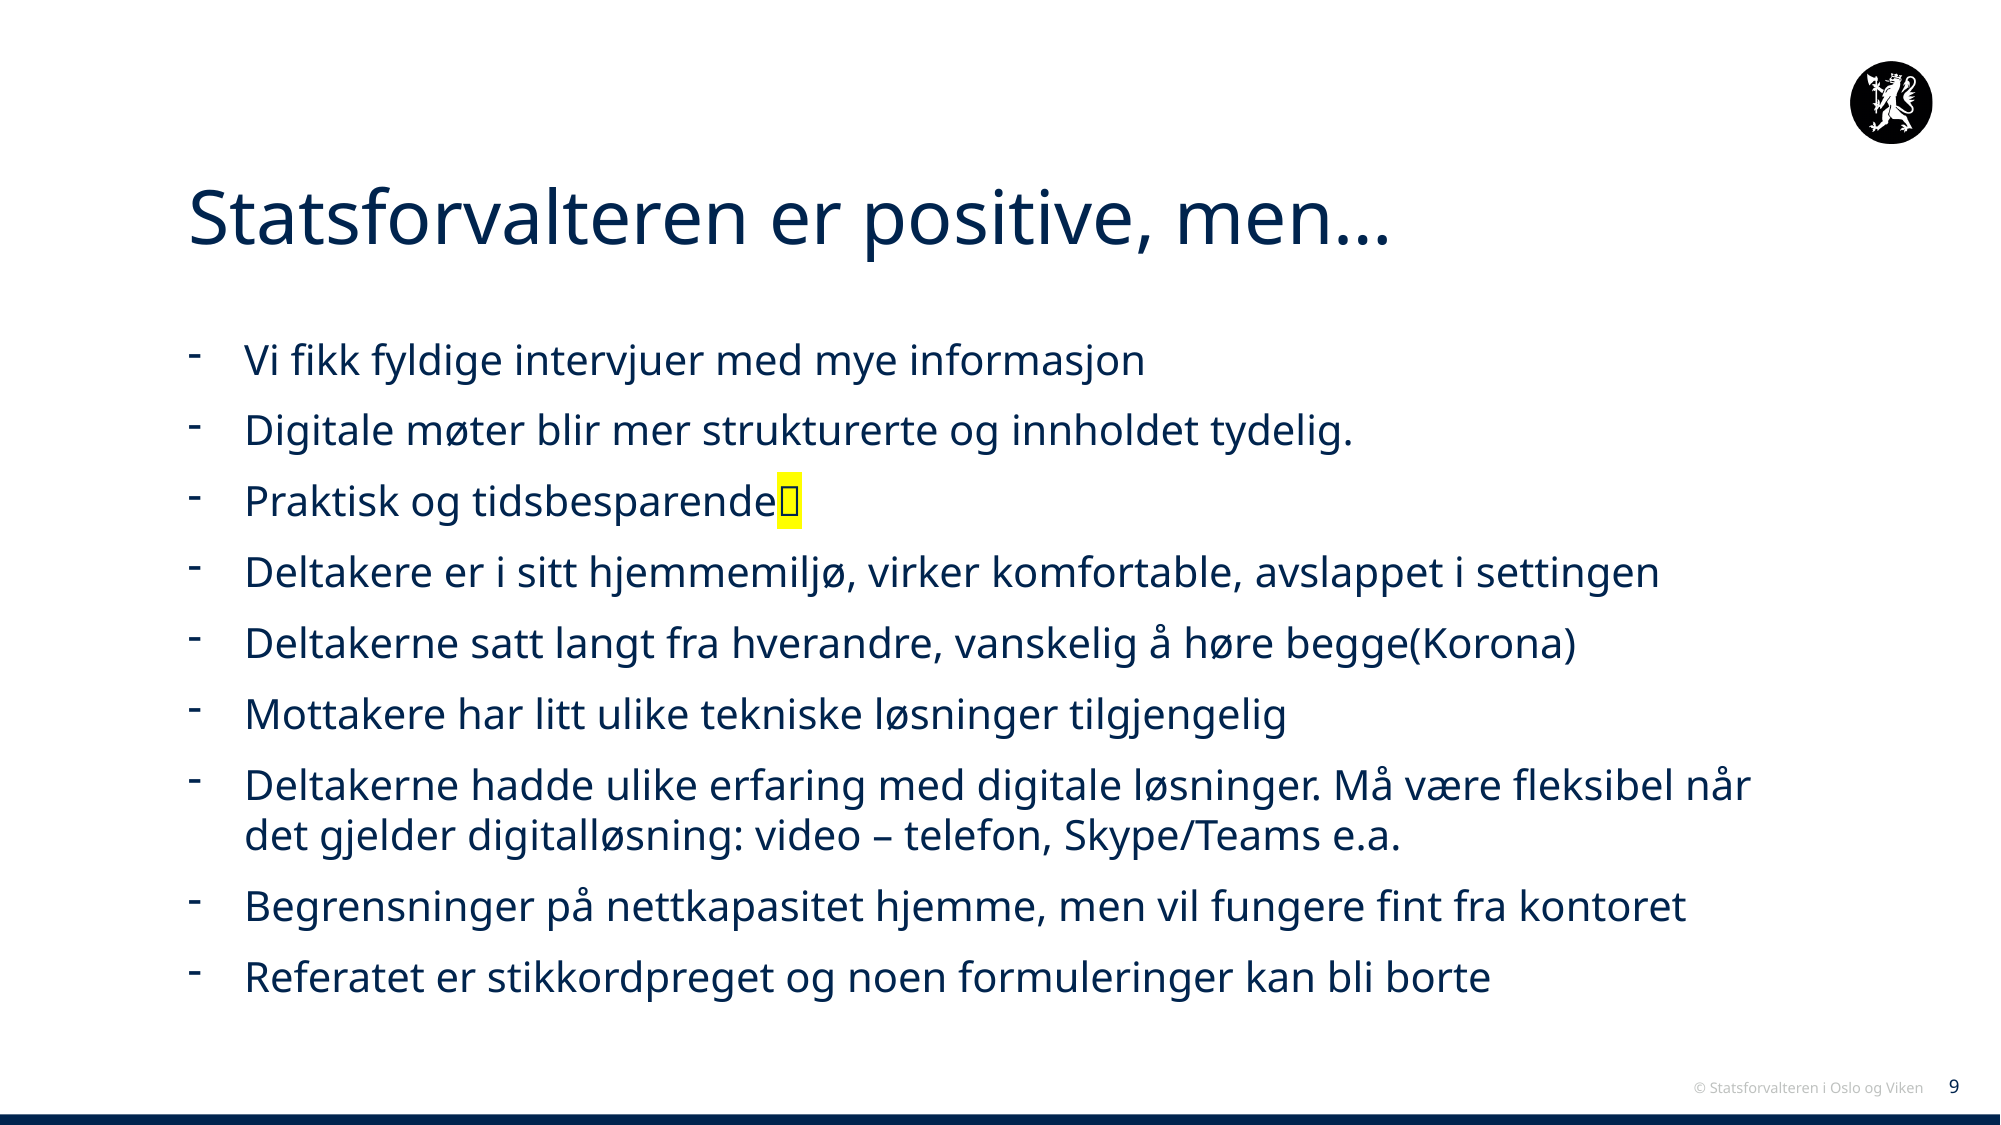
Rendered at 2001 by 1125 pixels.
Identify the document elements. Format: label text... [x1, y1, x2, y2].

title Statsforvalteren er positive, men… [173, 90, 1827, 267]
picture [1850, 61, 1934, 144]
list Vi fikk fyldige intervjuer med mye informasjon Digitale møter blir mer strukturerte og innholdet tydelig. Praktisk og tidsbesparende Deltakere er i sitt hjemmemiljø, virker komfortable, avslappet i settingen Deltakerne satt langt fra hverandre, vanskelig å høre begge(Korona) Mottakere har litt ulike tekniske løsninger tilgjengelig Deltakerne hadde ulike erfaring med digitale løsninger. Må være fleksibel når det gjelder digitalløsning: video – telefon, Skype/Teams e.a. Begrensninger på nettkapasitet hjemme, men vil fungere fint fra kontoret Referatet er stikkordpreget og noen formuleringer kan bli borte [173, 325, 1827, 1006]
